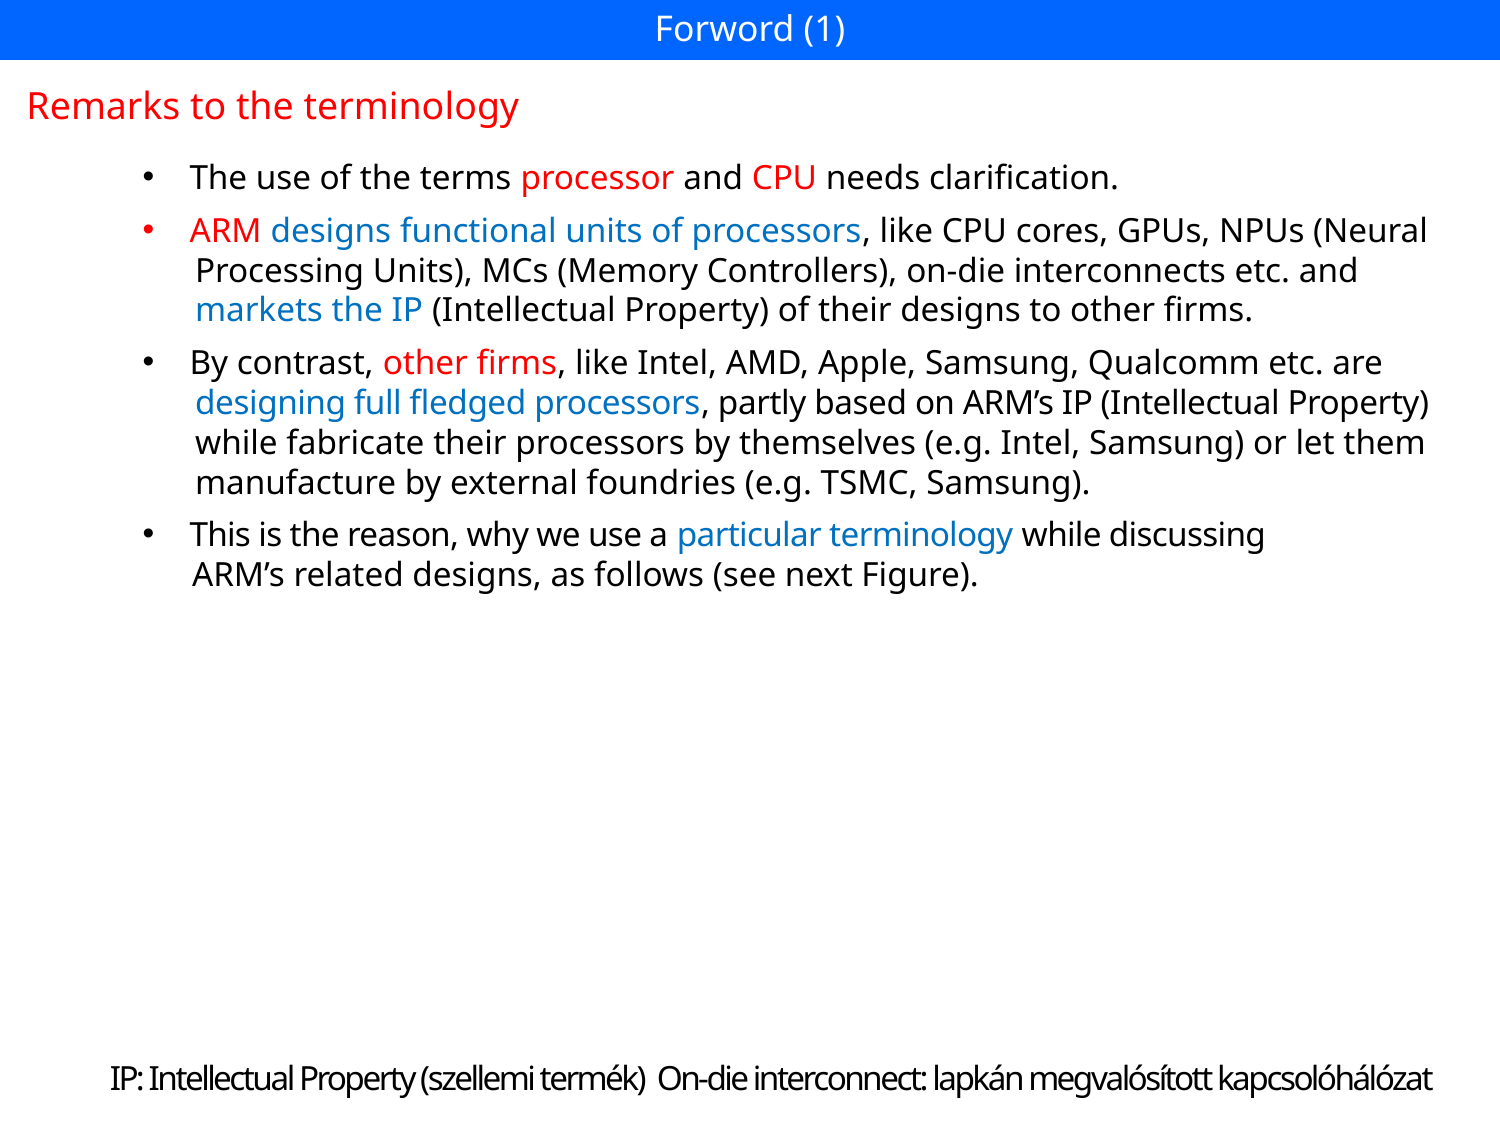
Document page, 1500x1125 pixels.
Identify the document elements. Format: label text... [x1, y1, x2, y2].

text_box The use of the terms processor and CPU needs clarification. ARM designs functional units of processors, like CPU cores, GPUs, NPUs (Neural Processing Units), MCs (Memory Controllers), on-die interconnects etc. and markets the IP (Intellectual Property) of their designs to other firms. By contrast, other firms, like Intel, AMD, Apple, Samsung, Qualcomm etc. are designing full fledged processors, partly based on ARM’s IP (Intellectual Property) while fabricate their processors by themselves (e.g. Intel, Samsung) or let them manufacture by external foundries (e.g. TSMC, Samsung). This is the reason, why we use a particular terminology while discussing ARM’s related designs, as follows (see next Figure). [128, 148, 1445, 601]
text_box Remarks to the terminology [11, 74, 575, 134]
text_box IP: Intellectual Property (szellemi termék) On-die interconnect: lapkán megvalósított kapcsolóhálózat [95, 1049, 1451, 1105]
title Forword (1) [0, 0, 1500, 60]
